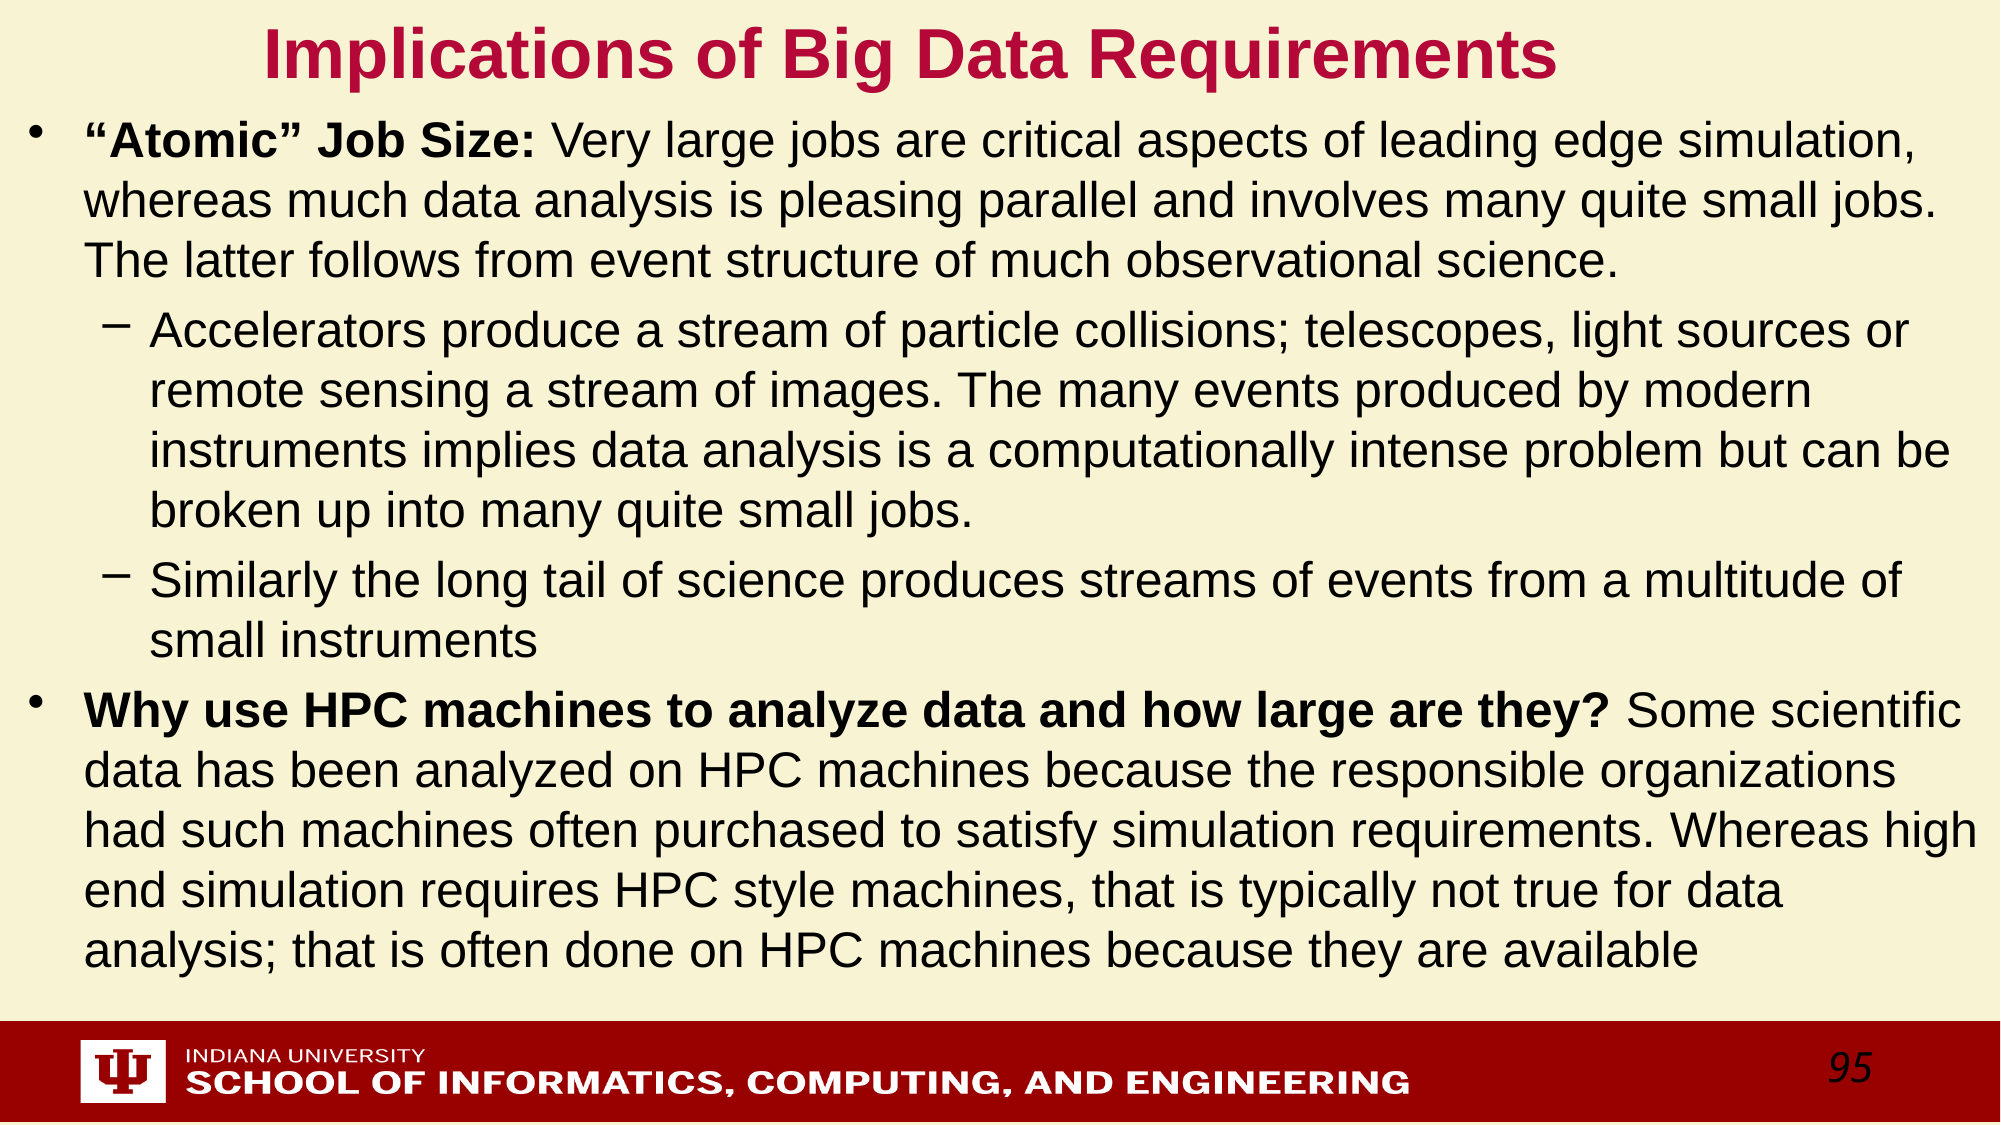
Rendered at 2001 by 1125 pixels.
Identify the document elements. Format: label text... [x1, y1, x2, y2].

list “Atomic” Job Size: Very large jobs are critical aspects of leading edge simulation, whereas much data analysis is pleasing parallel and involves many quite small jobs. The latter follows from event structure of much observational science. Accelerators produce a stream of particle collisions; telescopes, light sources or remote sensing a stream of images. The many events produced by modern instruments implies data analysis is a computationally intense problem but can be broken up into many quite small jobs. Similarly the long tail of science produces streams of events from a multitude of small instruments Why use HPC machines to analyze data and how large are they? Some scientific data has been analyzed on HPC machines because the responsible organizations had such machines often purchased to satisfy simulation requirements. Whereas high end simulation requires HPC style machines, that is typically not true for data analysis; that is often done on HPC machines because they are available [12, 99, 2000, 1025]
picture [0, 1021, 2001, 1122]
slide_number 95 [1812, 1033, 1957, 1082]
title Implications of Big Data Requirements [248, 0, 1746, 100]
